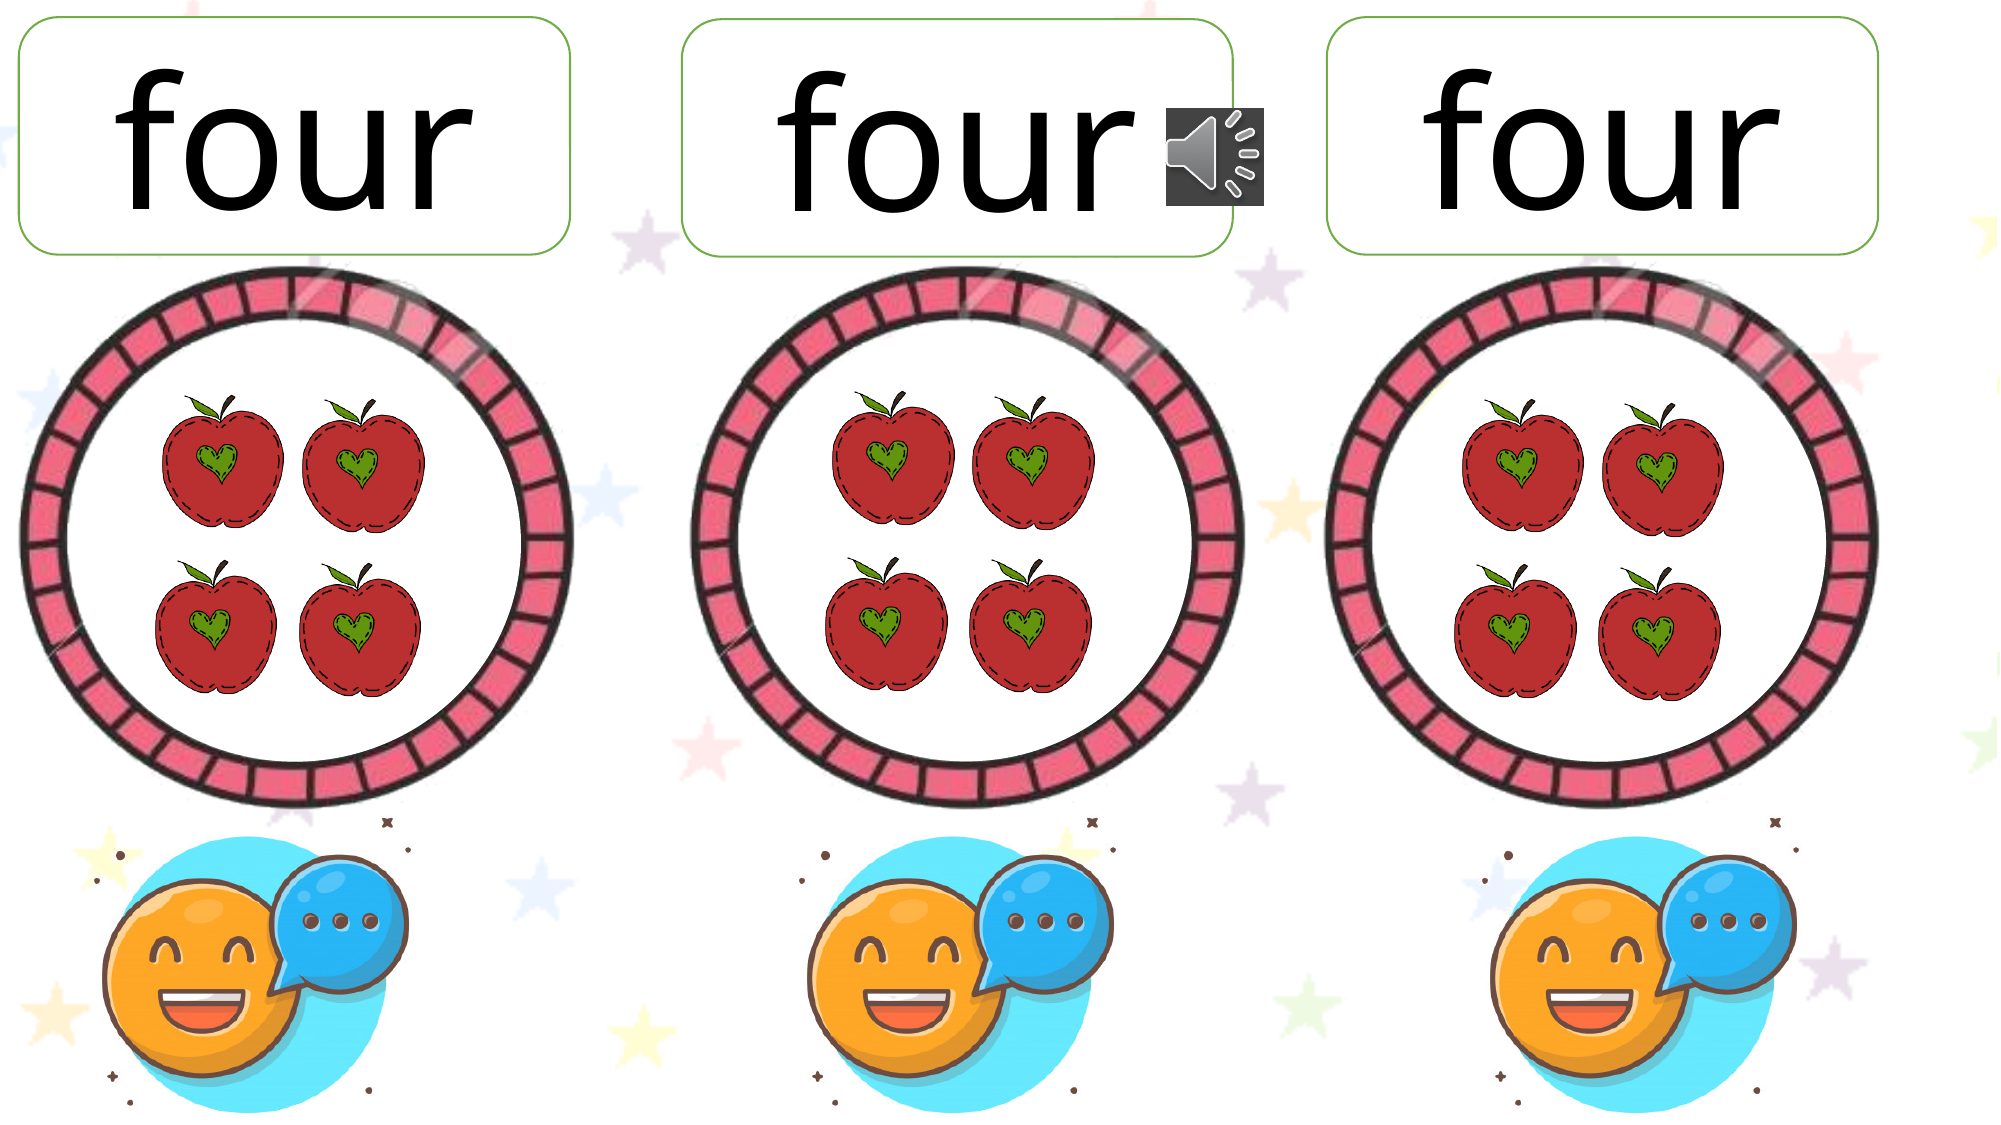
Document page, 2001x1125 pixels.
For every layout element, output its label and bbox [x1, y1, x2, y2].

picture [0, 0, 2000, 1125]
text_box [1281, 119, 1916, 874]
text_box [647, 119, 1281, 874]
text_box [0, 119, 611, 874]
picture [294, 560, 424, 699]
picture [298, 396, 428, 535]
picture [158, 392, 287, 530]
picture [150, 557, 280, 696]
